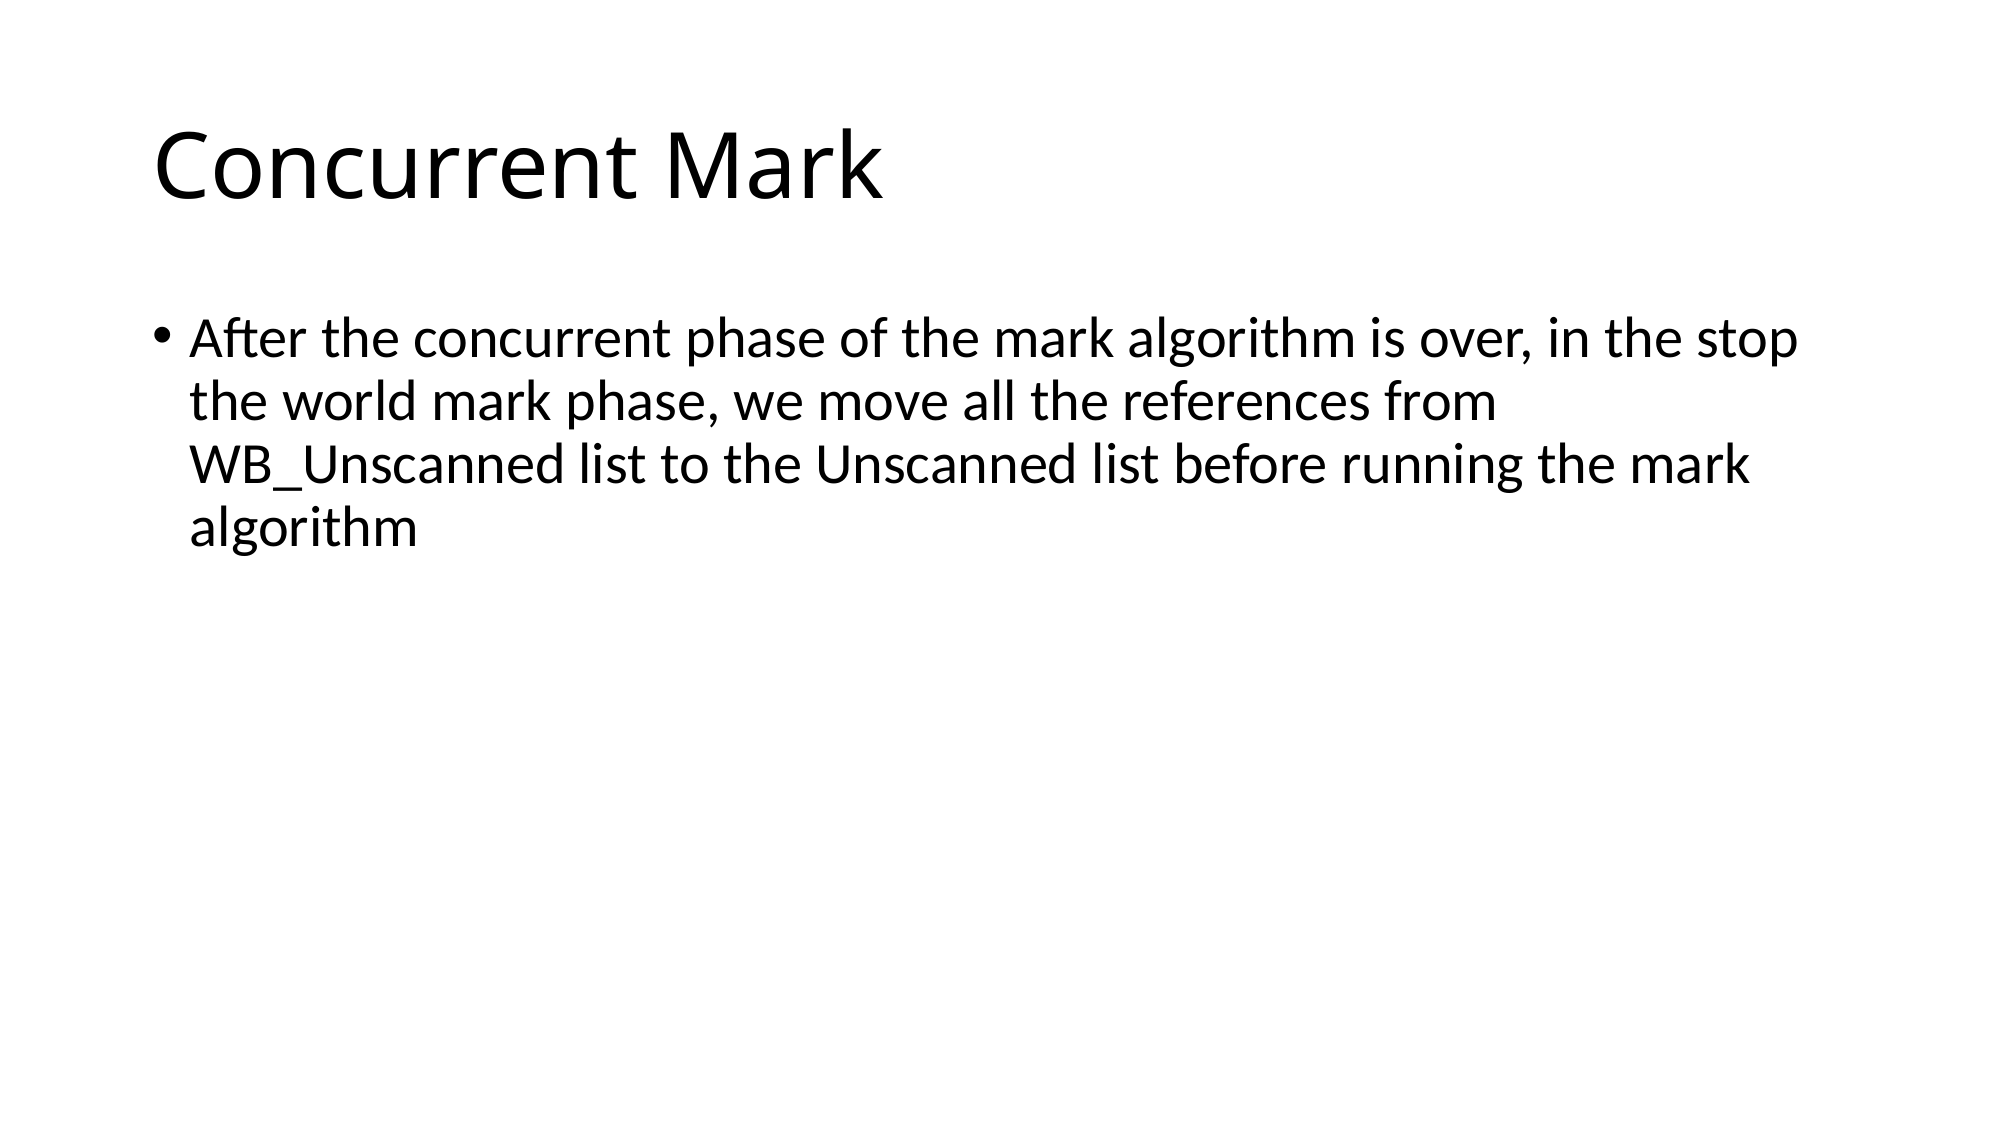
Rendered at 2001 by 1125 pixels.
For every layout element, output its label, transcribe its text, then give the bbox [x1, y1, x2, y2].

title Concurrent Mark [137, 59, 1863, 278]
list After the concurrent phase of the mark algorithm is over, in the stop the world mark phase, we move all the references from WB_Unscanned list to the Unscanned list before running the mark algorithm [137, 299, 1863, 1014]
